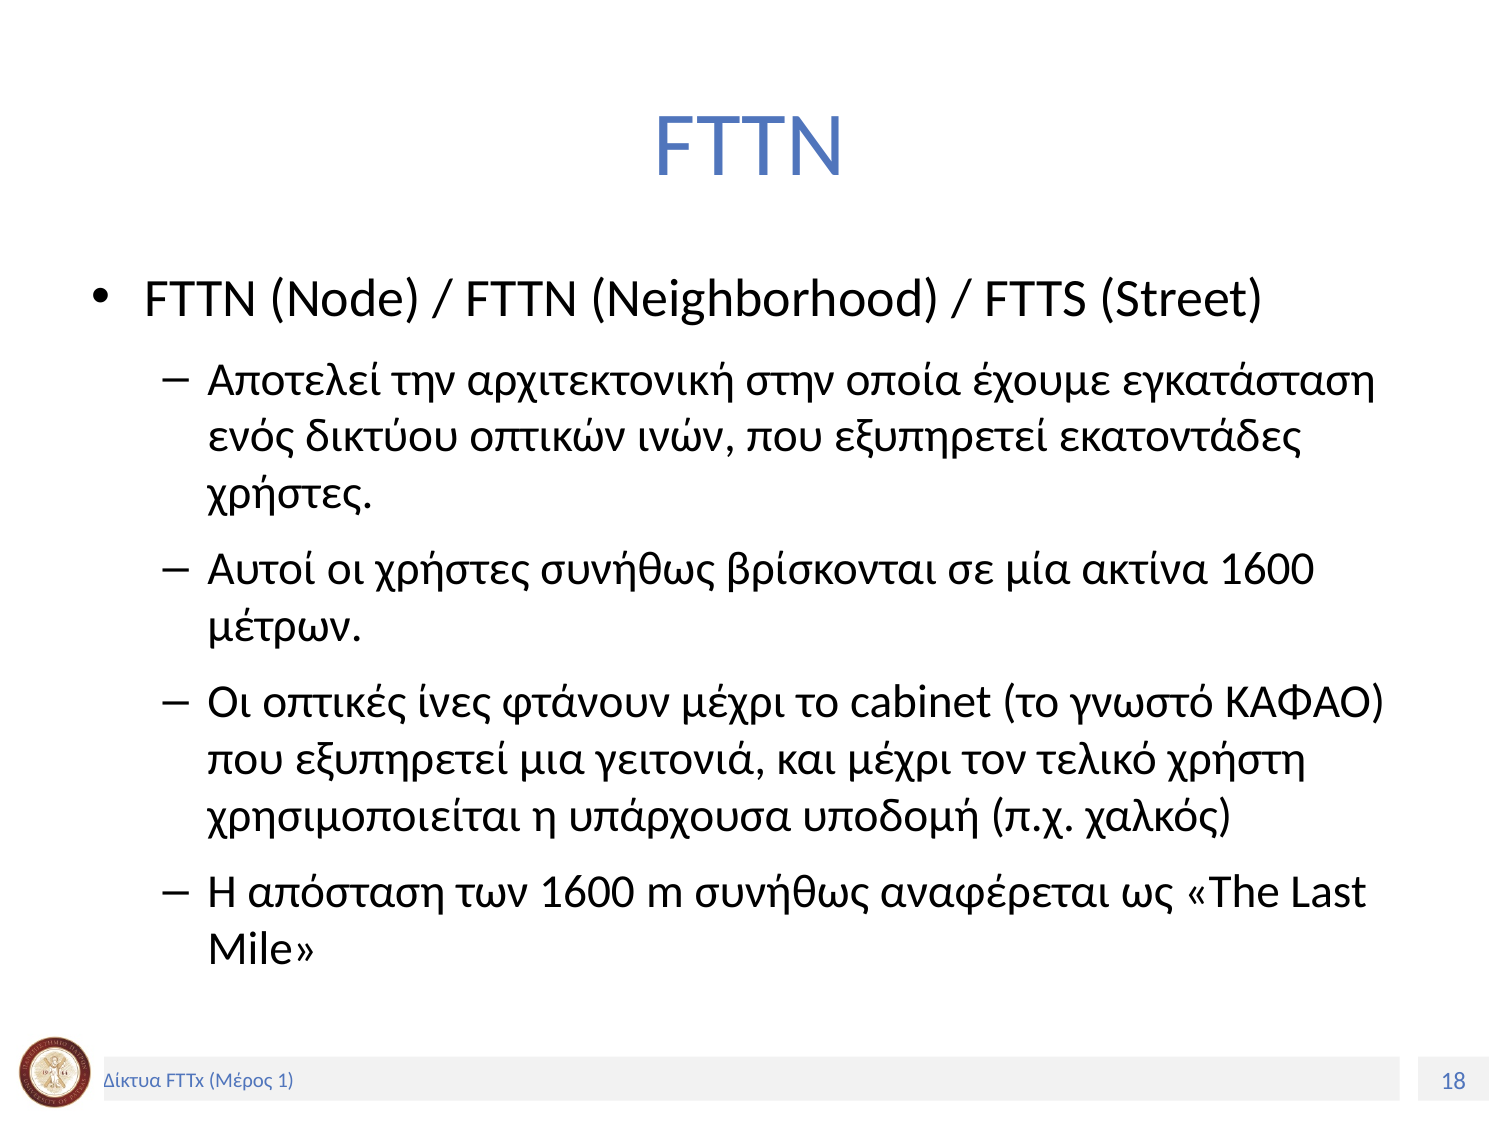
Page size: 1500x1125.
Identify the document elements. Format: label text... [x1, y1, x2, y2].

list FTTN (Node) / FTTN (Neighborhood) / FTTS (Street) Αποτελεί την αρχιτεκτονική στην οποία έχουμε εγκατάσταση ενός δικτύου οπτικών ινών, που εξυπηρετεί εκατοντάδες χρήστες. Αυτοί οι χρήστες συνήθως βρίσκονται σε μία ακτίνα 1600 μέτρων. Οι οπτικές ίνες φτάνουν μέχρι το cabinet (το γνωστό ΚΑΦΑΟ) που εξυπηρετεί μια γειτονιά, και μέχρι τον τελικό χρήστη χρησιμοποιείται η υπάρχουσα υποδομή (π.χ. χαλκός) Η απόσταση των 1600 m συνήθως αναφέρεται ως «The Last Mile» [76, 255, 1427, 998]
picture [5, 1023, 104, 1121]
title FTTN [75, 45, 1425, 233]
